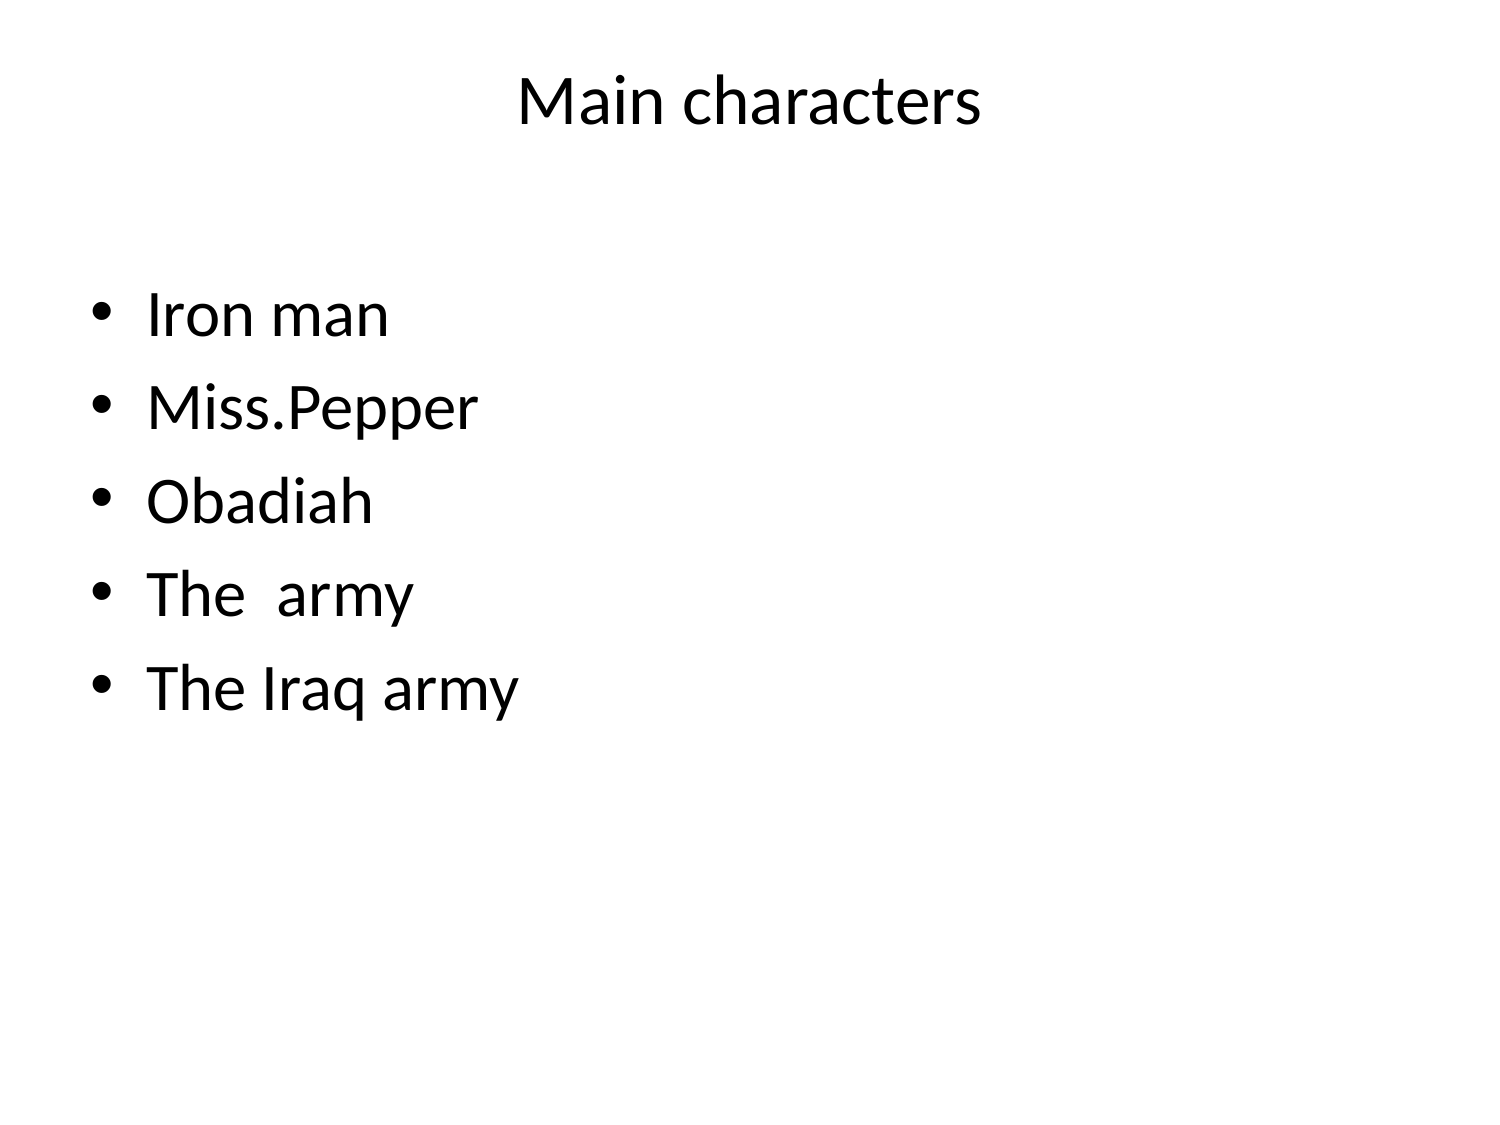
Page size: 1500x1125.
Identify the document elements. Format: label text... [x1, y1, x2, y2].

list Iron man Miss.Pepper Obadiah The army The Iraq army [75, 262, 1425, 1005]
title Main characters [75, 45, 1425, 233]
